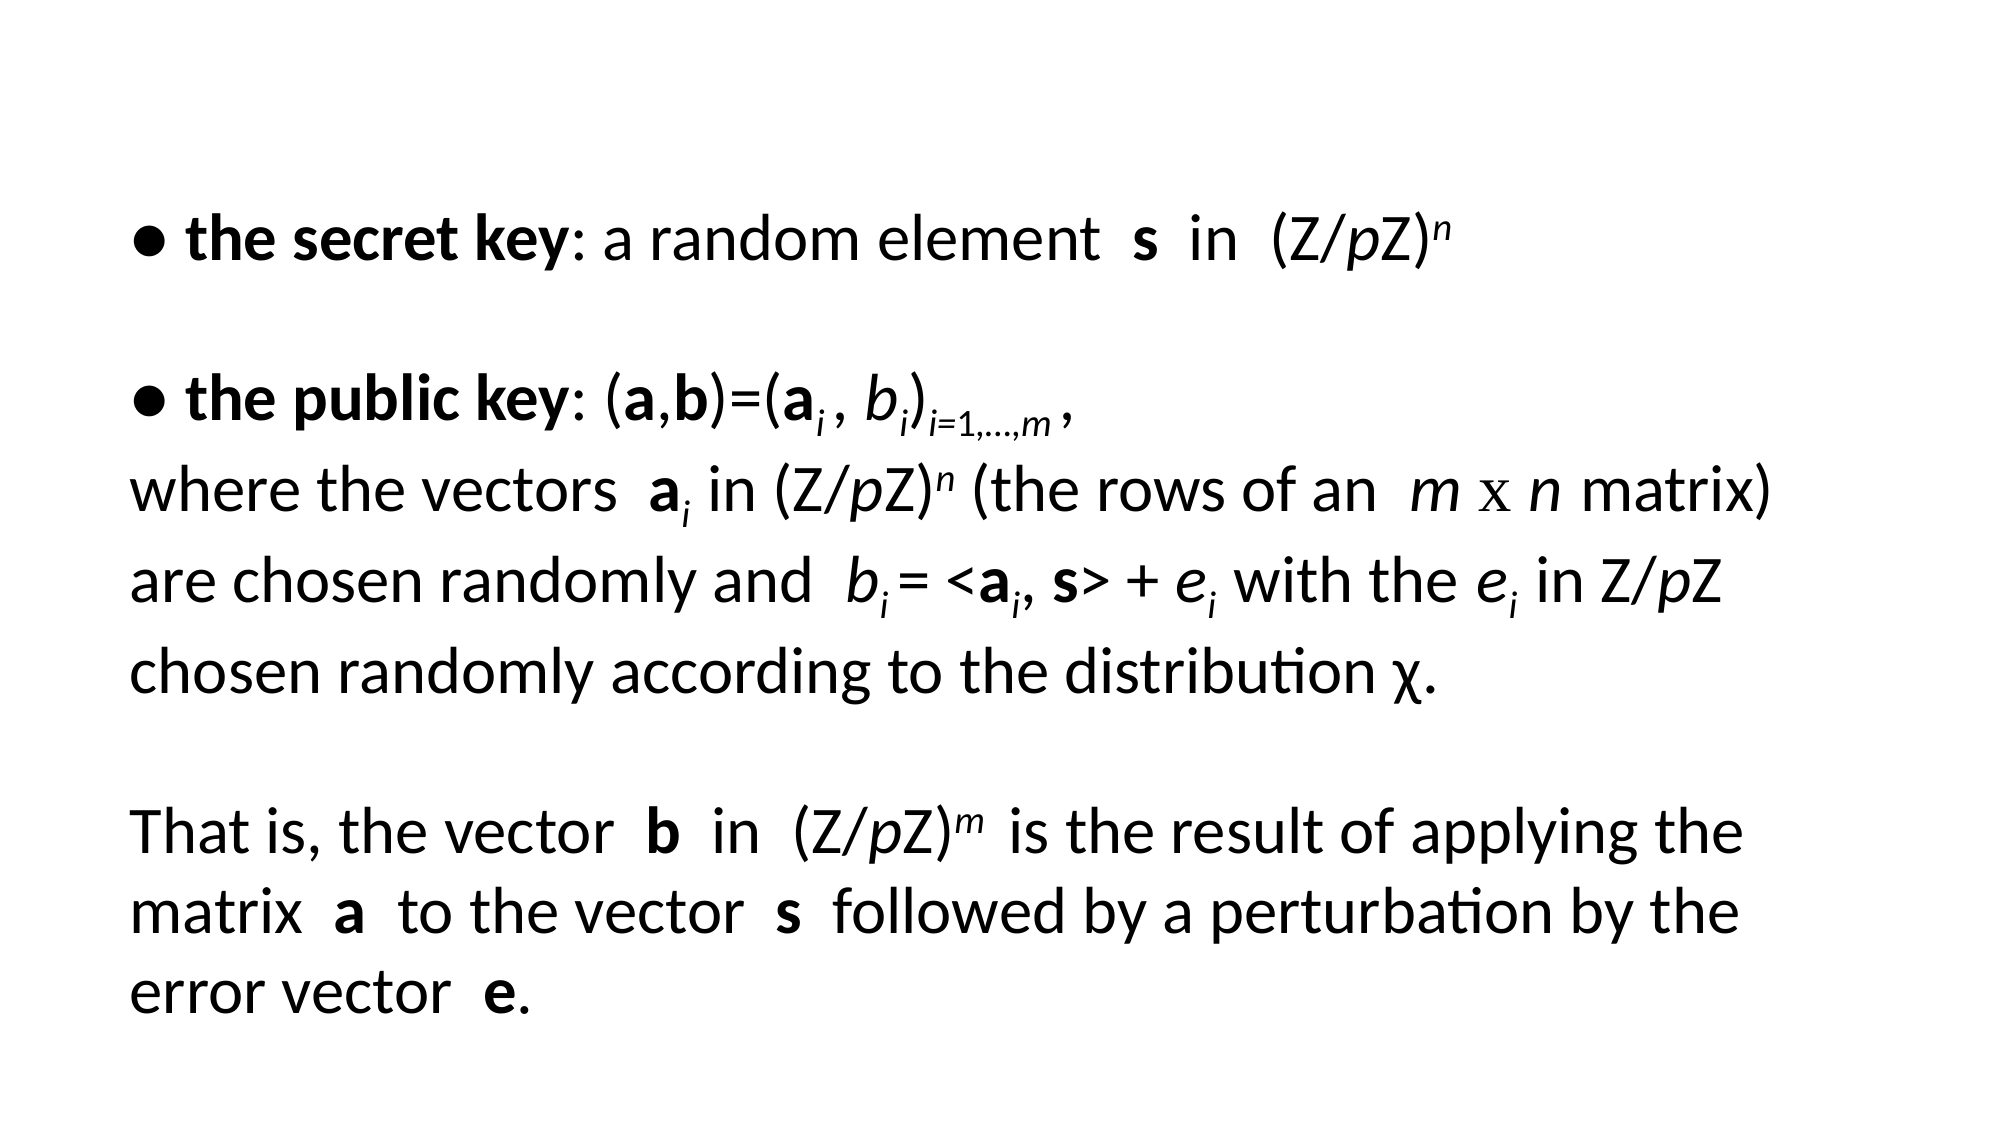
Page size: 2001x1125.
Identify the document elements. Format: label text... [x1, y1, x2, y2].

text_box ● the secret key: a random element s in (Z/pZ)n ● the public key: (a,b)=(ai , bi)i=1,…,m , where the vectors ai in (Z/pZ)n (the rows of an m x n matrix) are chosen randomly and bi = ˂ai, s˃ + ei with the ei in Z/pZ chosen randomly according to the distribution χ. That is, the vector b in (Z/pZ)m is the result of applying the matrix a to the vector s followed by a perturbation by the error vector e. [114, 106, 1867, 1034]
